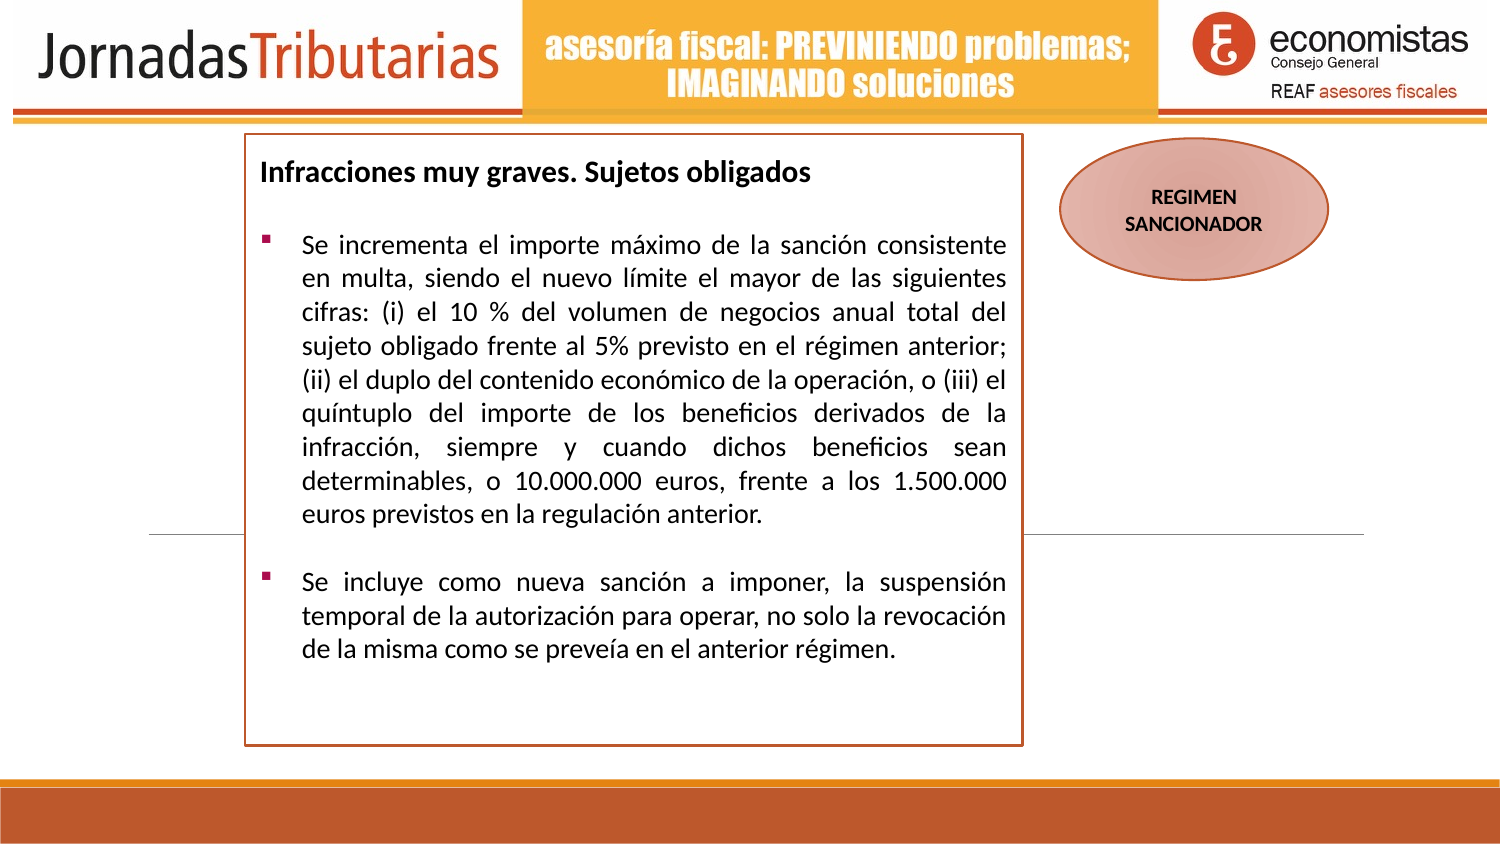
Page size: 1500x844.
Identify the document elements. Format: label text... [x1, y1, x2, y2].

text_box REGIMEN SANCIONADOR [1059, 137, 1330, 282]
text_box Infracciones muy graves. Sujetos obligados Se incrementa el importe máximo de la sanción consistente en multa, siendo el nuevo límite el mayor de las siguientes cifras: (i) el 10 % del volumen de negocios anual total del sujeto obligado frente al 5% previsto en el régimen anterior; (ii) el duplo del contenido económico de la operación, o (iii) el quíntuplo del importe de los beneficios derivados de la infracción, siempre y cuando dichos beneficios sean determinables, o 10.000.000 euros, frente a los 1.500.000 euros previstos en la regulación anterior. Se incluye como nueva sanción a imponer, la suspensión temporal de la autorización para operar, no solo la revocación de la misma como se preveía en el anterior régimen. [244, 134, 1024, 747]
picture [13, 0, 1487, 128]
